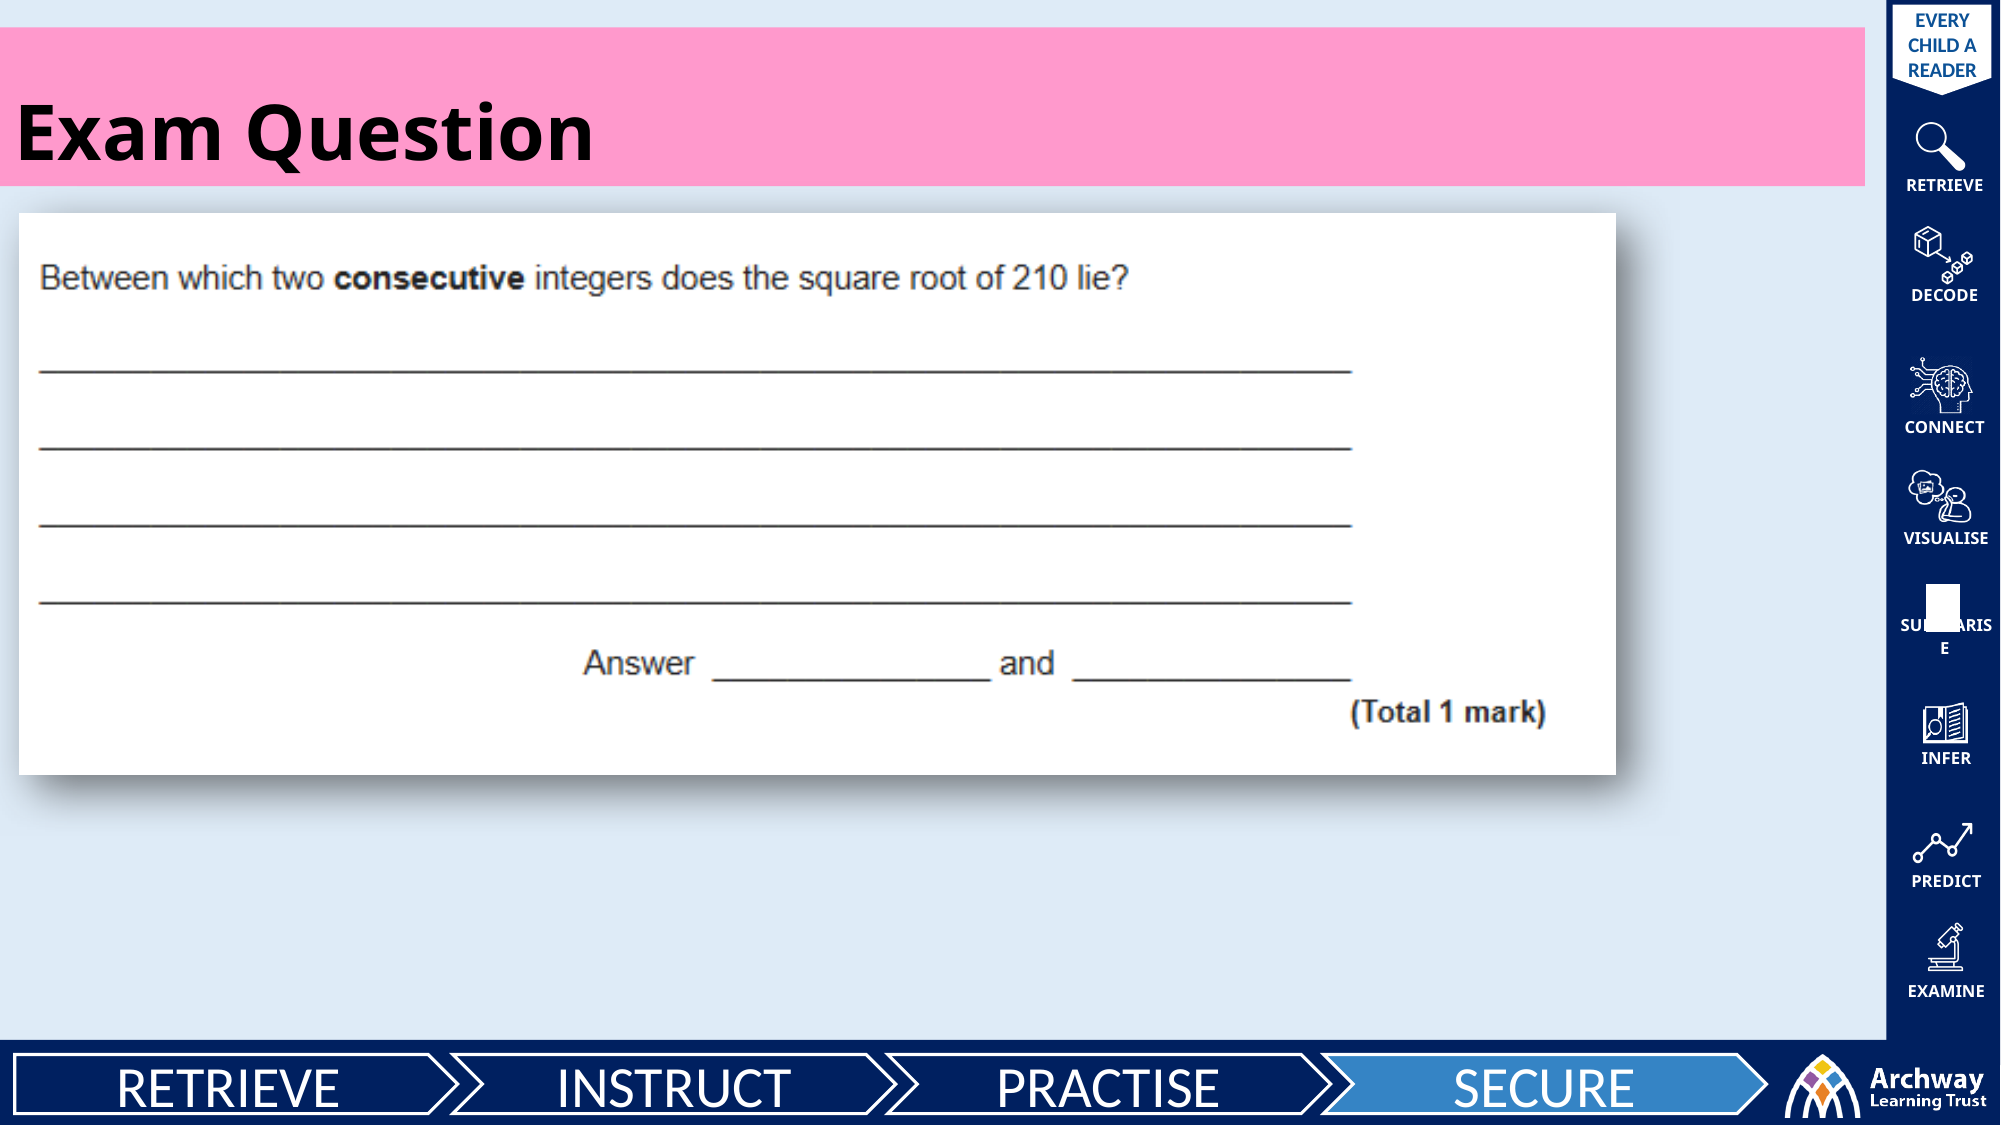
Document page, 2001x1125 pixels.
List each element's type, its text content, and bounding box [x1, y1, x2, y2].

text_box Exam Question [0, 27, 1865, 187]
picture [1783, 1053, 1987, 1118]
picture [19, 213, 1616, 775]
